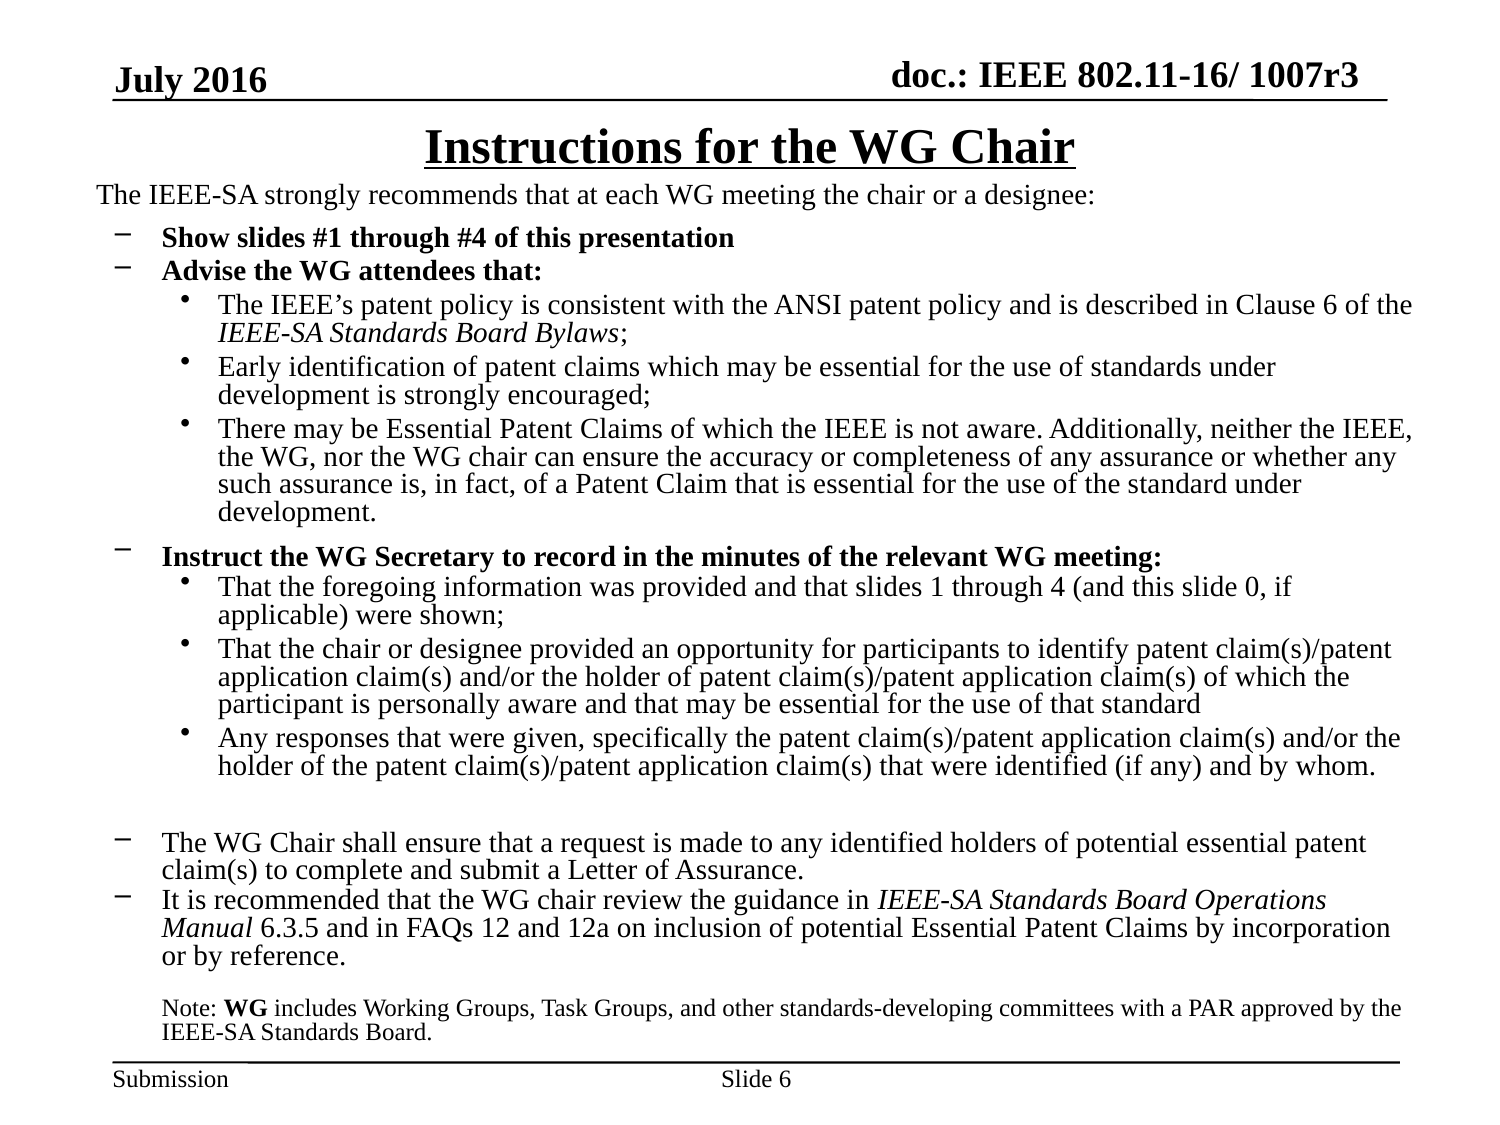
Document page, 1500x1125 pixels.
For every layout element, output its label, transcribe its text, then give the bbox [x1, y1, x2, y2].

title Instructions for the WG Chair [112, 112, 1388, 174]
slide_number Slide 6 [712, 1061, 800, 1093]
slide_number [114, 54, 270, 101]
list The IEEE-SA strongly recommends that at each WG meeting the chair or a designee: Show slides #1 through #4 of this presentation Advise the WG attendees that: The IEEE’s patent policy is consistent with the ANSI patent policy and is described in Clause 6 of the IEEE-SA Standards Board Bylaws; Early identification of patent claims which may be essential for the use of standards under development is strongly encouraged; There may be Essential Patent Claims of which the IEEE is not aware. Additionally, neither the IEEE, the WG, nor the WG chair can ensure the accuracy or completeness of any assurance or whether any such assurance is, in fact, of a Patent Claim that is essential for the use of the standard under development. Instruct the WG Secretary to record in the minutes of the relevant WG meeting: That the foregoing information was provided and that slides 1 through 4 (and this slide 0, if applicable) were shown; That the chair or designee provided an opportunity for participants to identify patent claim(s)/patent application claim(s) and/or the holder of patent claim(s)/patent application claim(s) of which the participant is personally aware and that may be essential for the use of that standard Any responses that were given, specifically the patent claim(s)/patent application claim(s) and/or the holder of the patent claim(s)/patent application claim(s) that were identified (if any) and by whom. The WG Chair shall ensure that a request is made to any identified holders of potential essential patent claim(s) to complete and submit a Letter of Assurance. It is recommended that the WG chair review the guidance in IEEE-SA Standards Board Operations Manual 6.3.5 and in FAQs 12 and 12a on inclusion of potential Essential Patent Claims by incorporation or by reference. Note: WG includes Working Groups, Task Groups, and other standards-developing committees with a PAR approved by the IEEE-SA Standards Board. [24, 174, 1438, 975]
